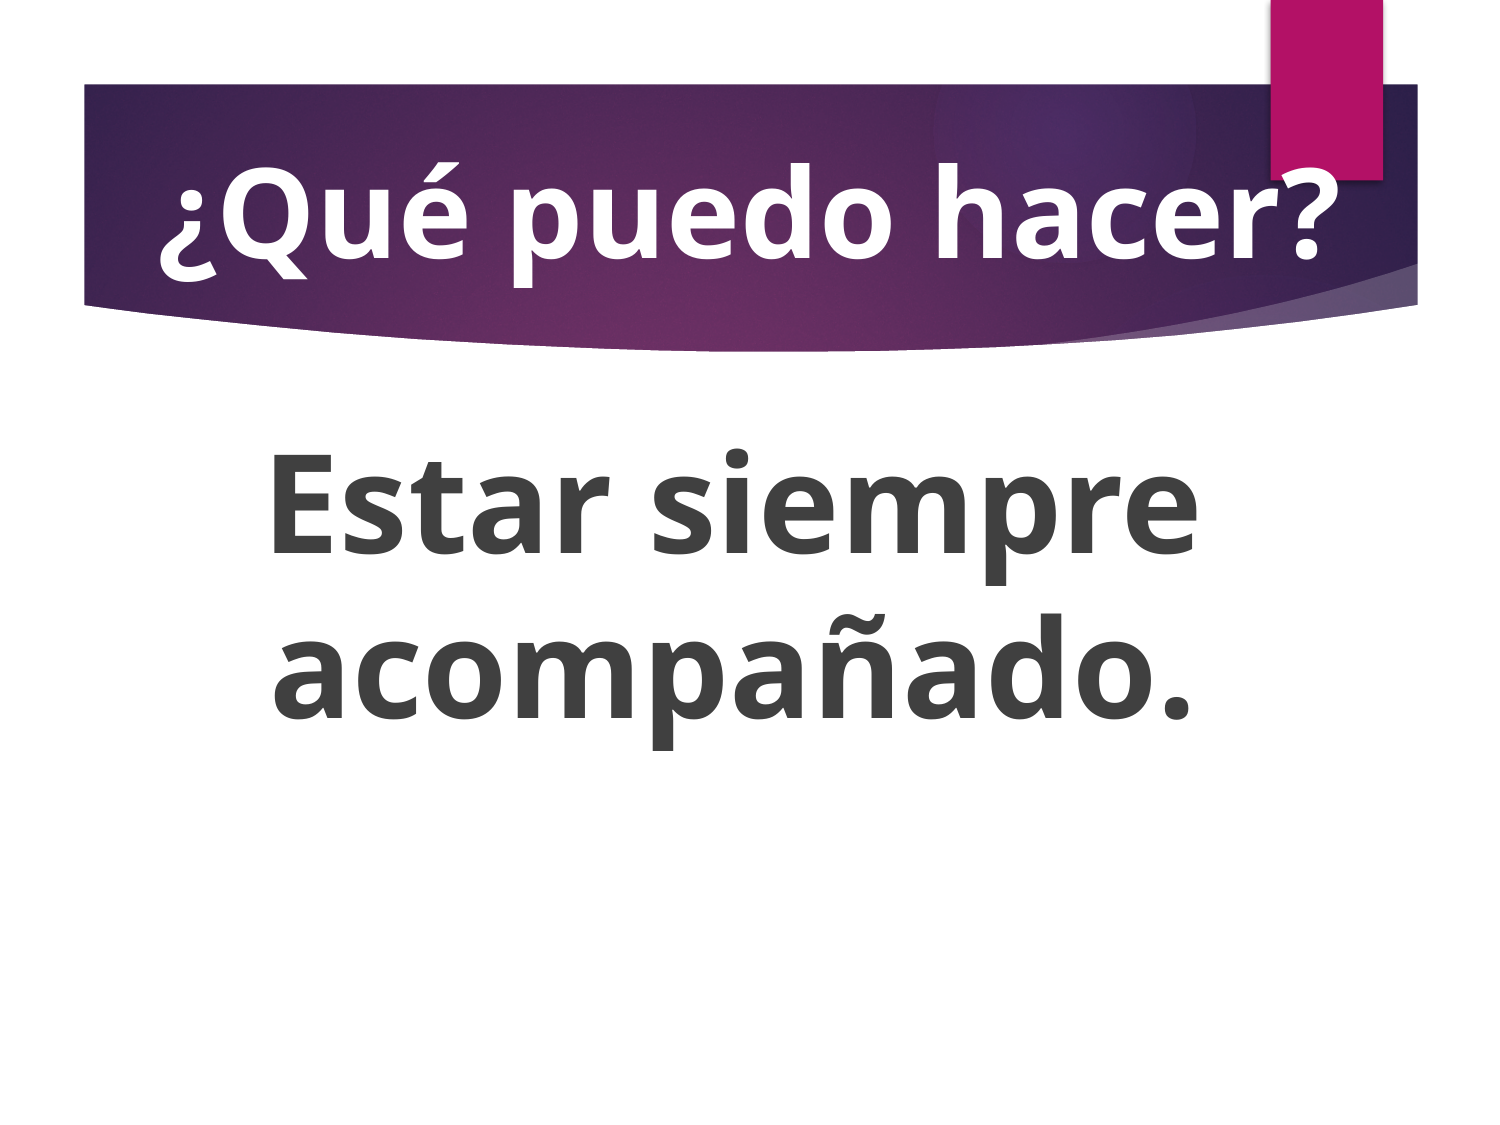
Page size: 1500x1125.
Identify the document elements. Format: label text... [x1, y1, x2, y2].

list Estar siempre acompañado. [141, 408, 1325, 988]
title ¿Qué puedo hacer? [87, 149, 1413, 267]
